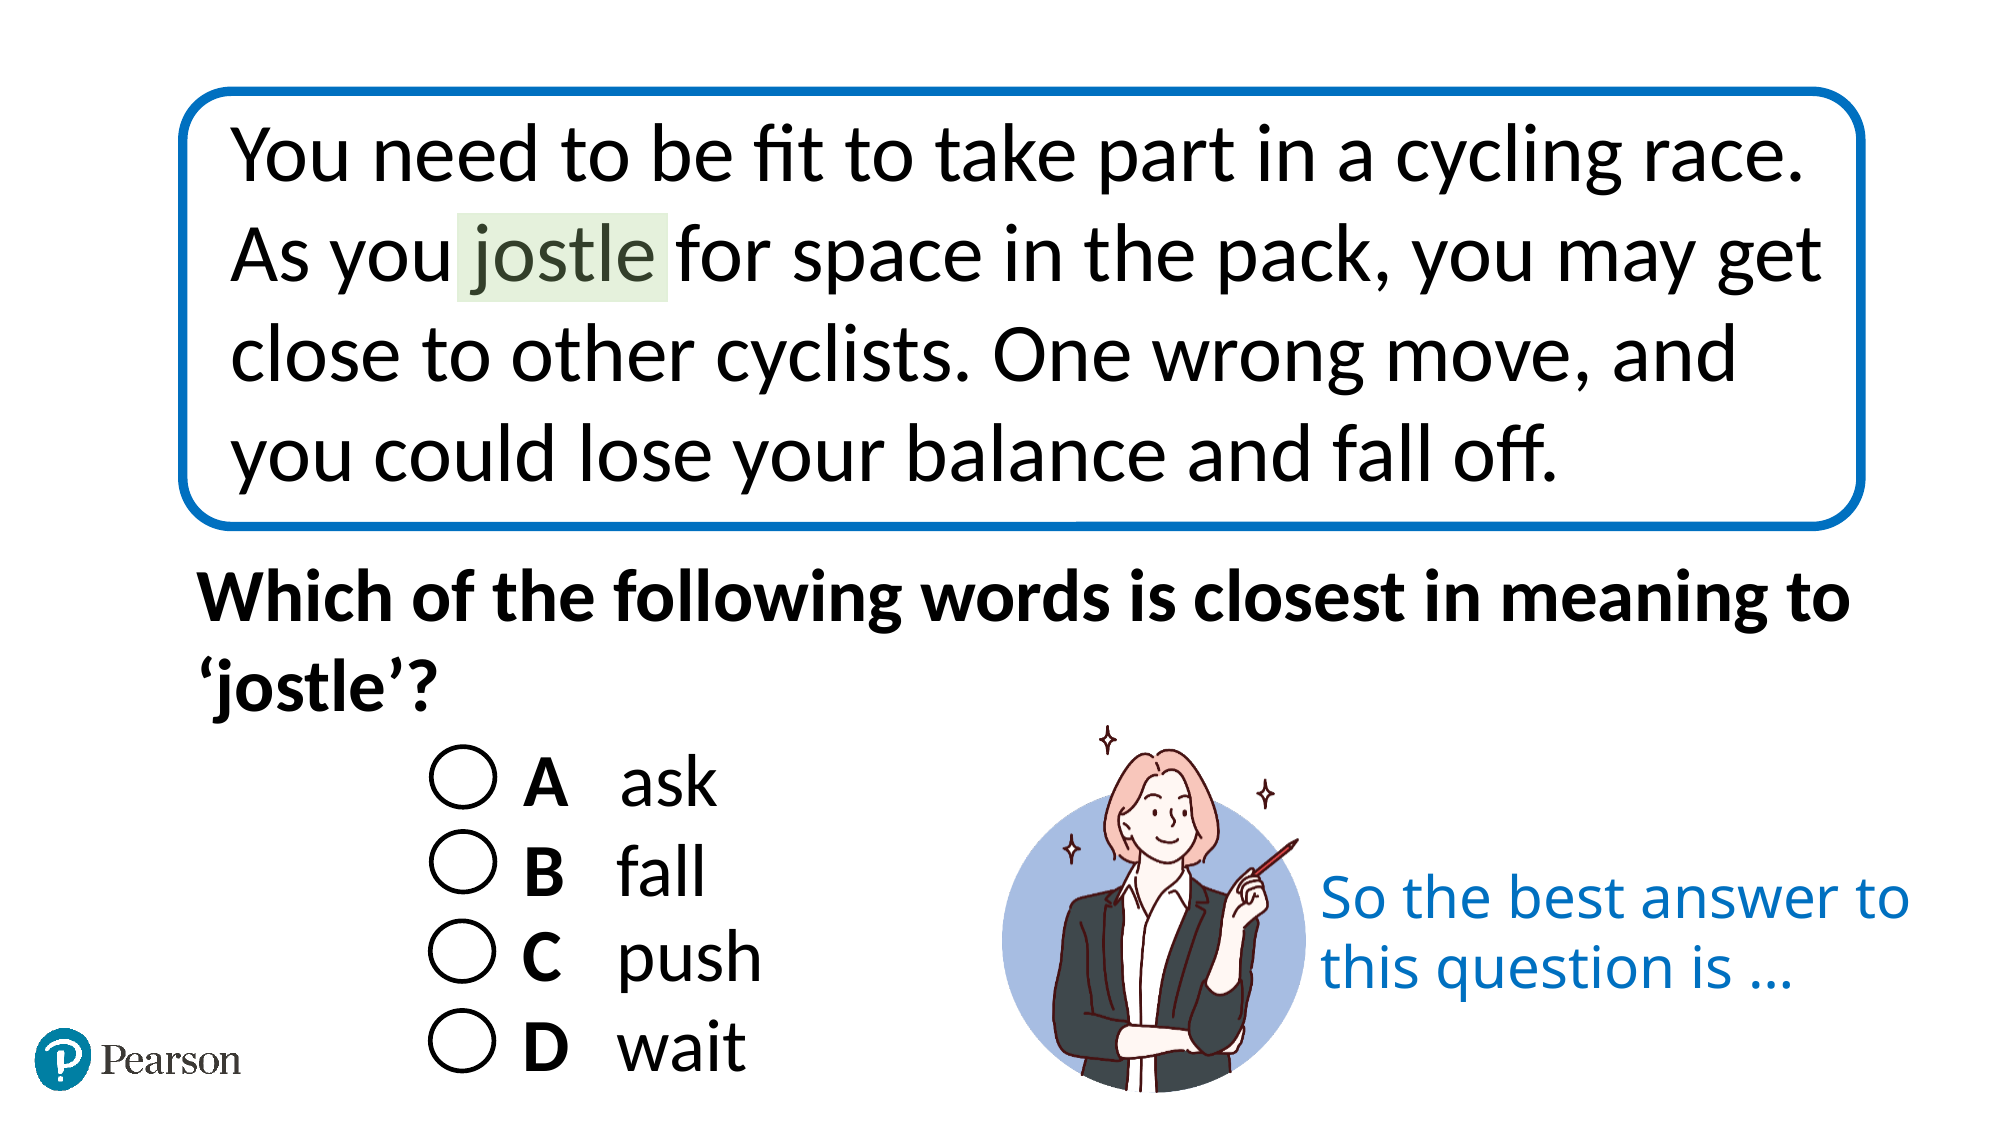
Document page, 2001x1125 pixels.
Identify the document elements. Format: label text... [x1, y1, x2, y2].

text_box [430, 745, 496, 809]
text_box [457, 213, 668, 302]
text_box You need to be fit to take part in a cycling race. As you jostle for space in the pack, you may get close to other cyclists. One wrong move, and you could lose your balance and fall off. [215, 91, 1861, 506]
text_box C push D wait [508, 899, 1116, 1095]
text_box So the best answer to this question is … [1306, 852, 2000, 1008]
text_box Which of the following words is closest in meaning to ‘jostle’? [181, 539, 2000, 734]
text_box [429, 919, 495, 983]
text_box [181, 92, 1854, 528]
picture [1002, 725, 1306, 1093]
text_box A ask B fall [508, 723, 1116, 899]
picture [6, 999, 269, 1119]
text_box [429, 1009, 495, 1073]
text_box [430, 830, 496, 894]
